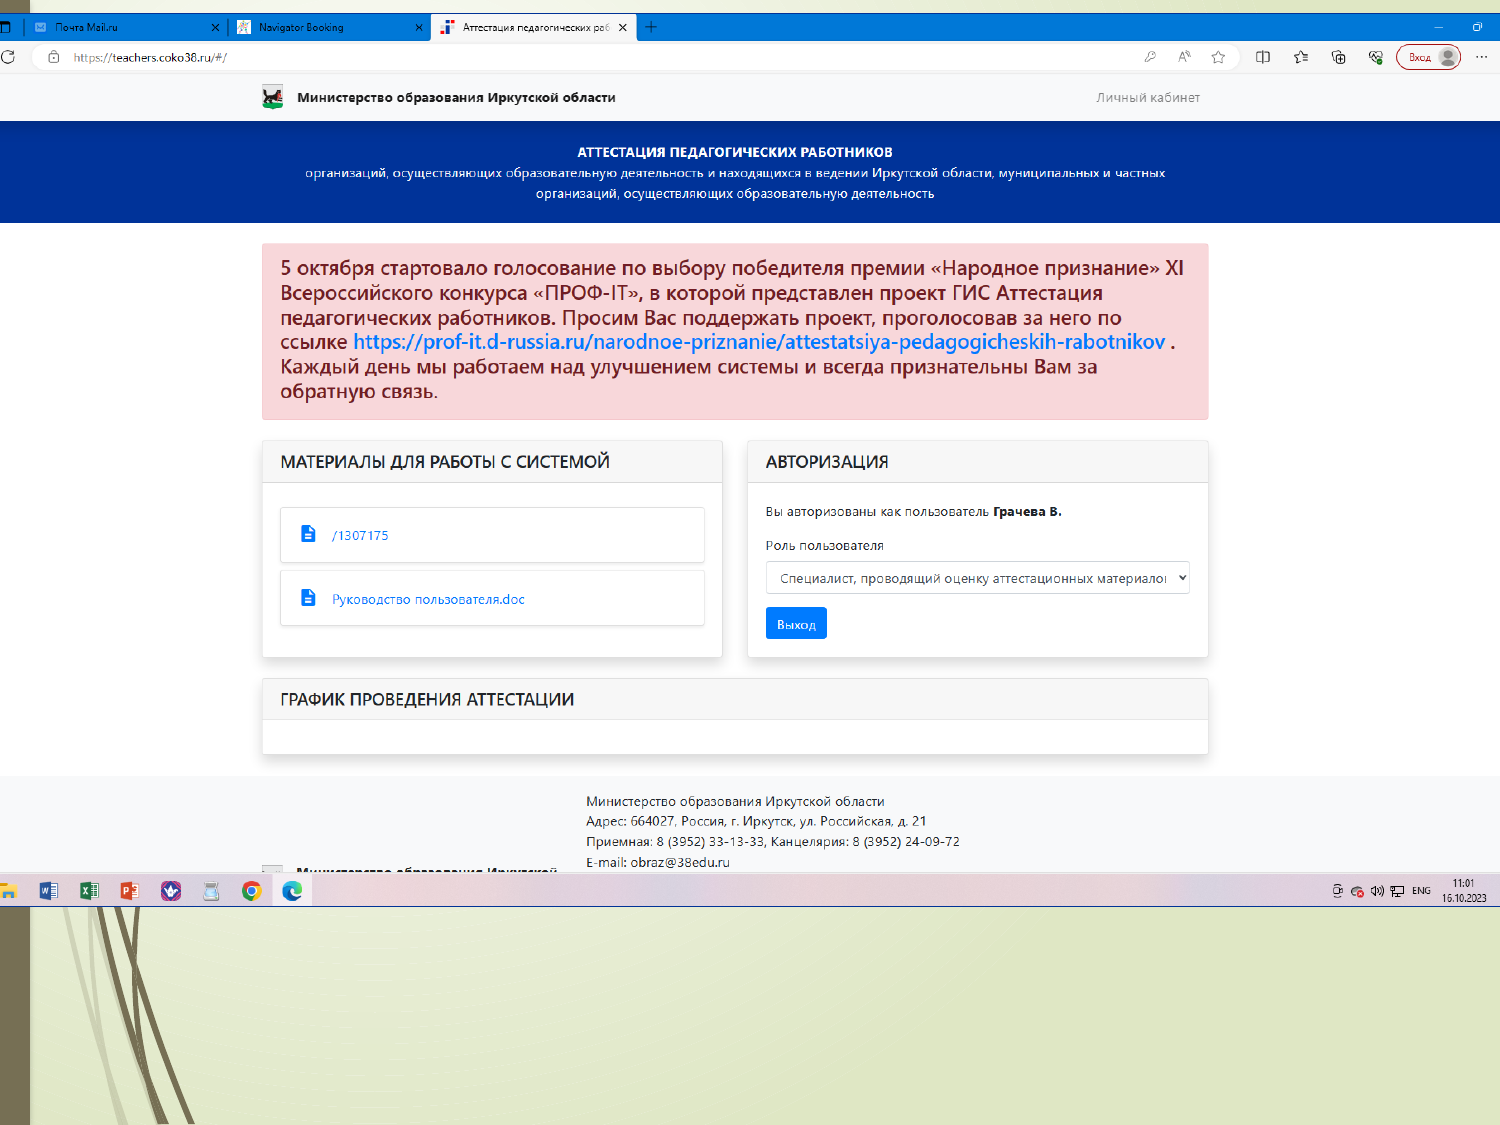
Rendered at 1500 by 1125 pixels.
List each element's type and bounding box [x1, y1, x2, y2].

picture [0, 13, 1500, 908]
